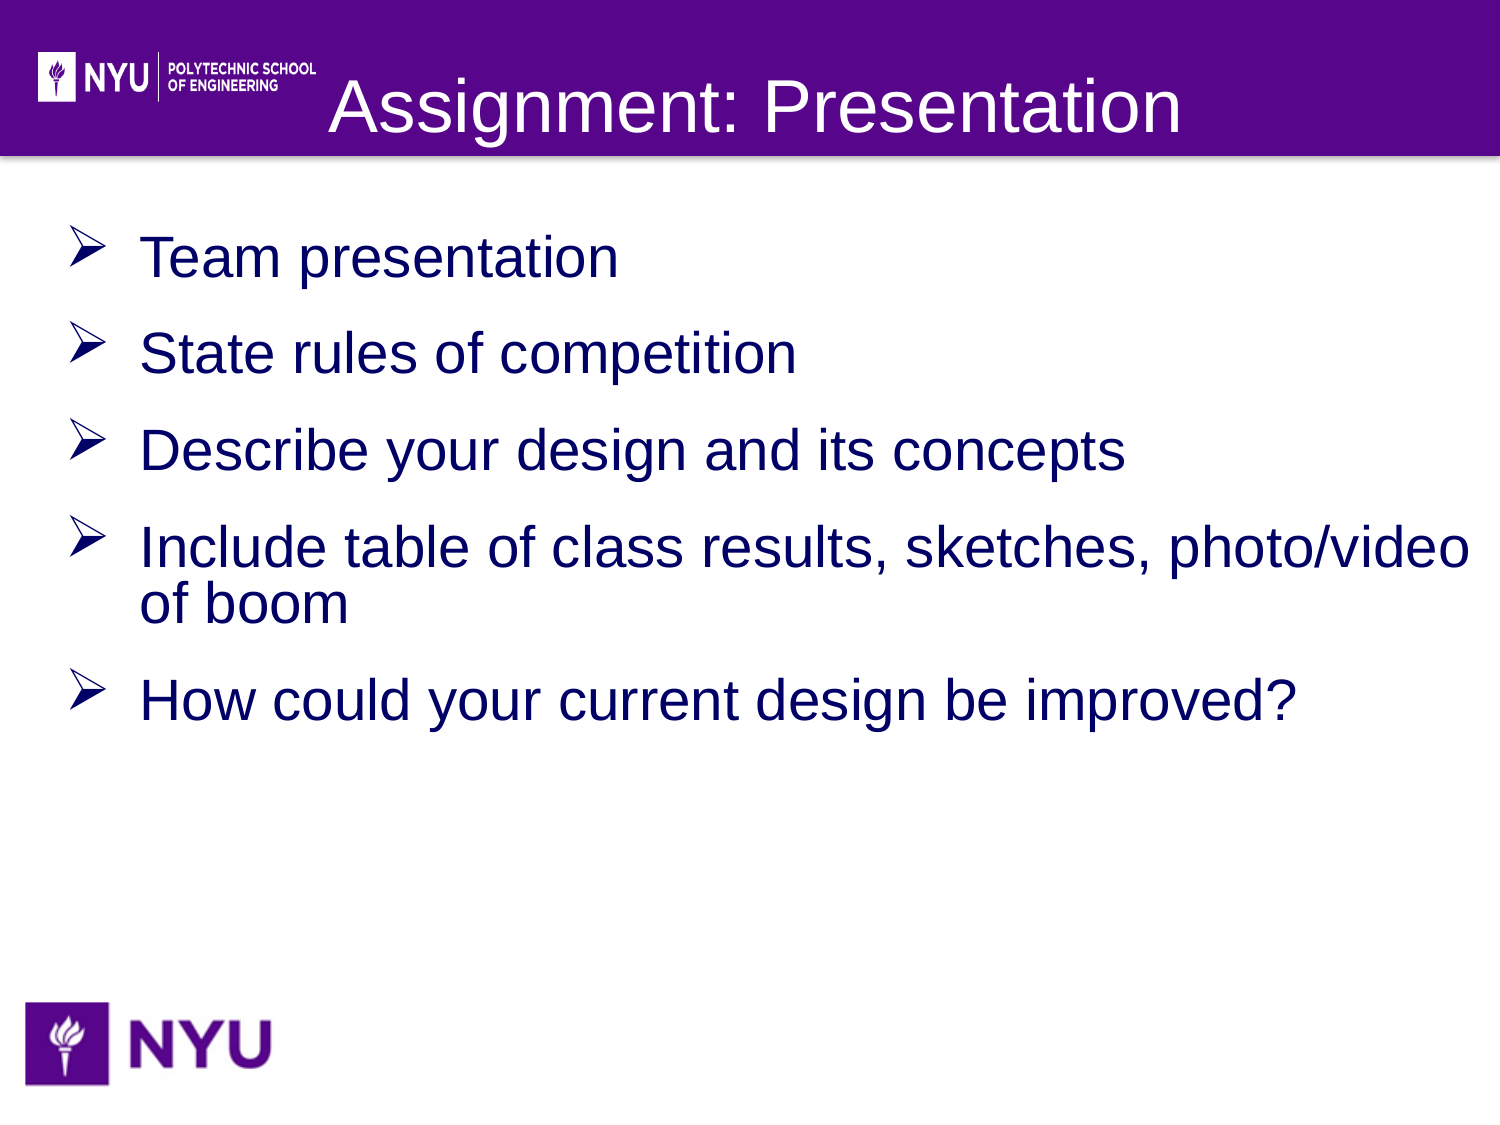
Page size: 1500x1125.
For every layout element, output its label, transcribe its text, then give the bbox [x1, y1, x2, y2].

picture [24, 1001, 280, 1088]
title Assignment: Presentation [37, 50, 1475, 238]
list Team presentation State rules of competition Describe your design and its concepts Include table of class results, sketches, photo/video of boom How could your current design be improved? [50, 224, 1500, 1038]
